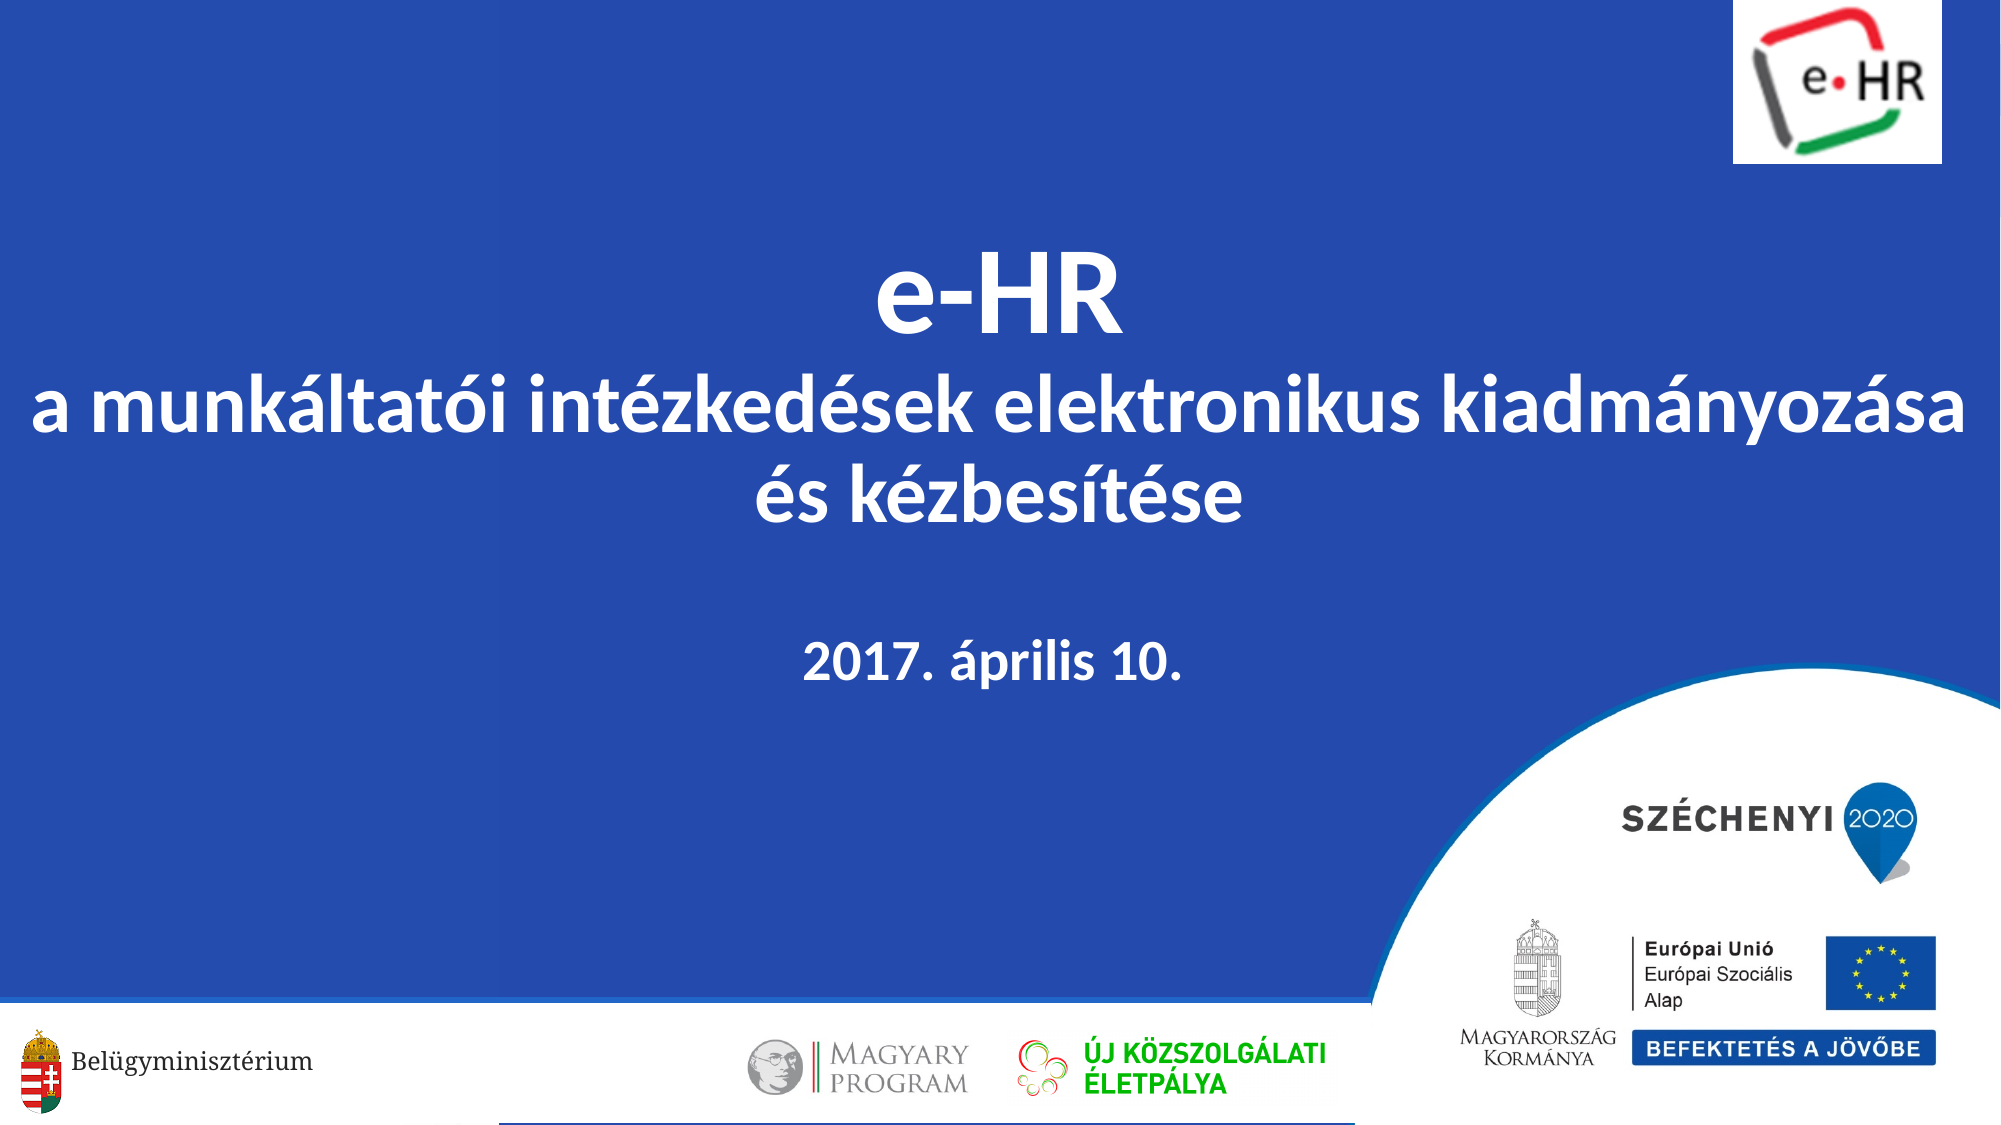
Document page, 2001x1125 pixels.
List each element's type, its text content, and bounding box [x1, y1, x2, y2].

picture [499, 0, 2001, 1125]
picture [745, 1037, 973, 1099]
title e-HR a munkáltatói intézkedések elektronikus kiadmányozása és kézbesítése 2017. április 10. [0, 73, 2000, 780]
picture [16, 1029, 65, 1114]
picture [1007, 1029, 1339, 1107]
